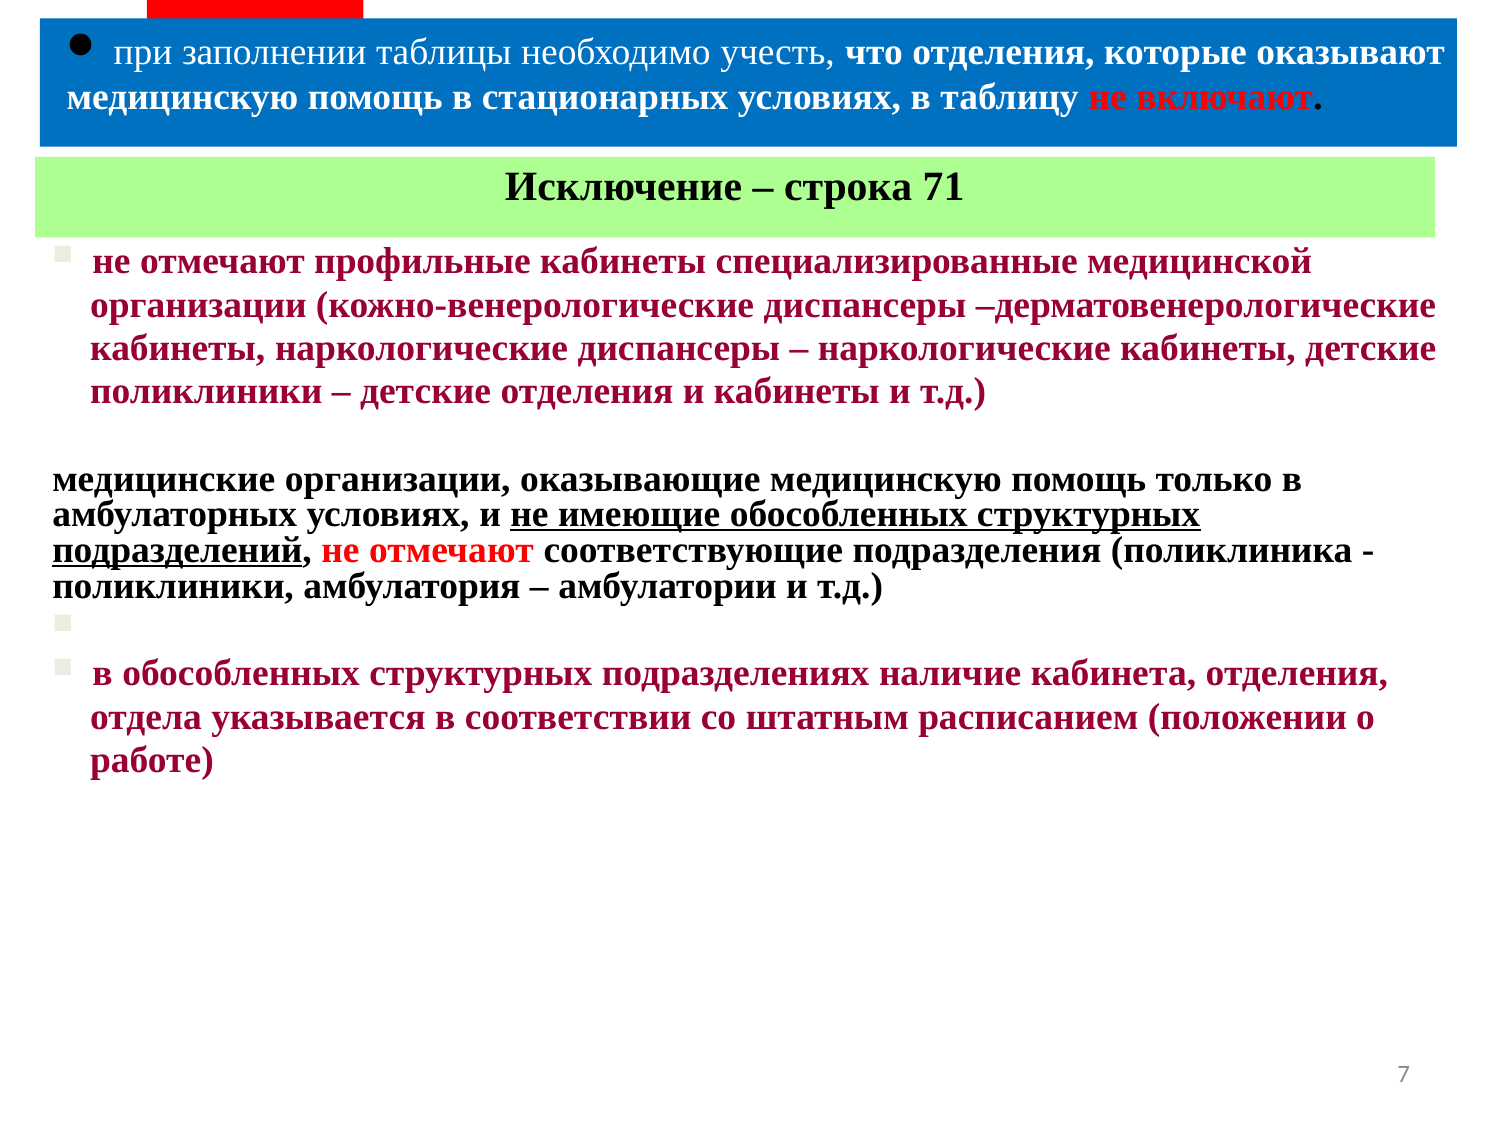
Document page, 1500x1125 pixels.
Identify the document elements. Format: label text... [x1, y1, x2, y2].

slide_number 7 [1074, 1042, 1425, 1103]
text_box не отмечают профильные кабинеты специализированные медицинской организации (кожно-венерологические диспансеры –дерматовенерологические кабинеты, наркологические диспансеры – наркологические кабинеты, детские поликлиники – детские отделения и кабинеты и т.д.) медицинские организации, оказывающие медицинскую помощь только в амбулаторных условиях, и не имеющие обособленных структурных подразделений, не отмечают соответствующие подразделения (поликлиника - поликлиники, амбулатория – амбулатории и т.д.) в обособленных структурных подразделениях наличие кабинета, отделения, отдела указывается в соответствии со штатным расписанием (положении о работе) [37, 237, 1475, 938]
text_box [38, 16, 1459, 149]
text_box [145, 0, 365, 16]
text_box Исключение – строка 71 [35, 156, 1435, 238]
text_box при заполнении таблицы необходимо учесть, что отделения, которые оказывают медицинскую помощь в стационарных условиях, в таблицу не включают. [51, 19, 1465, 157]
